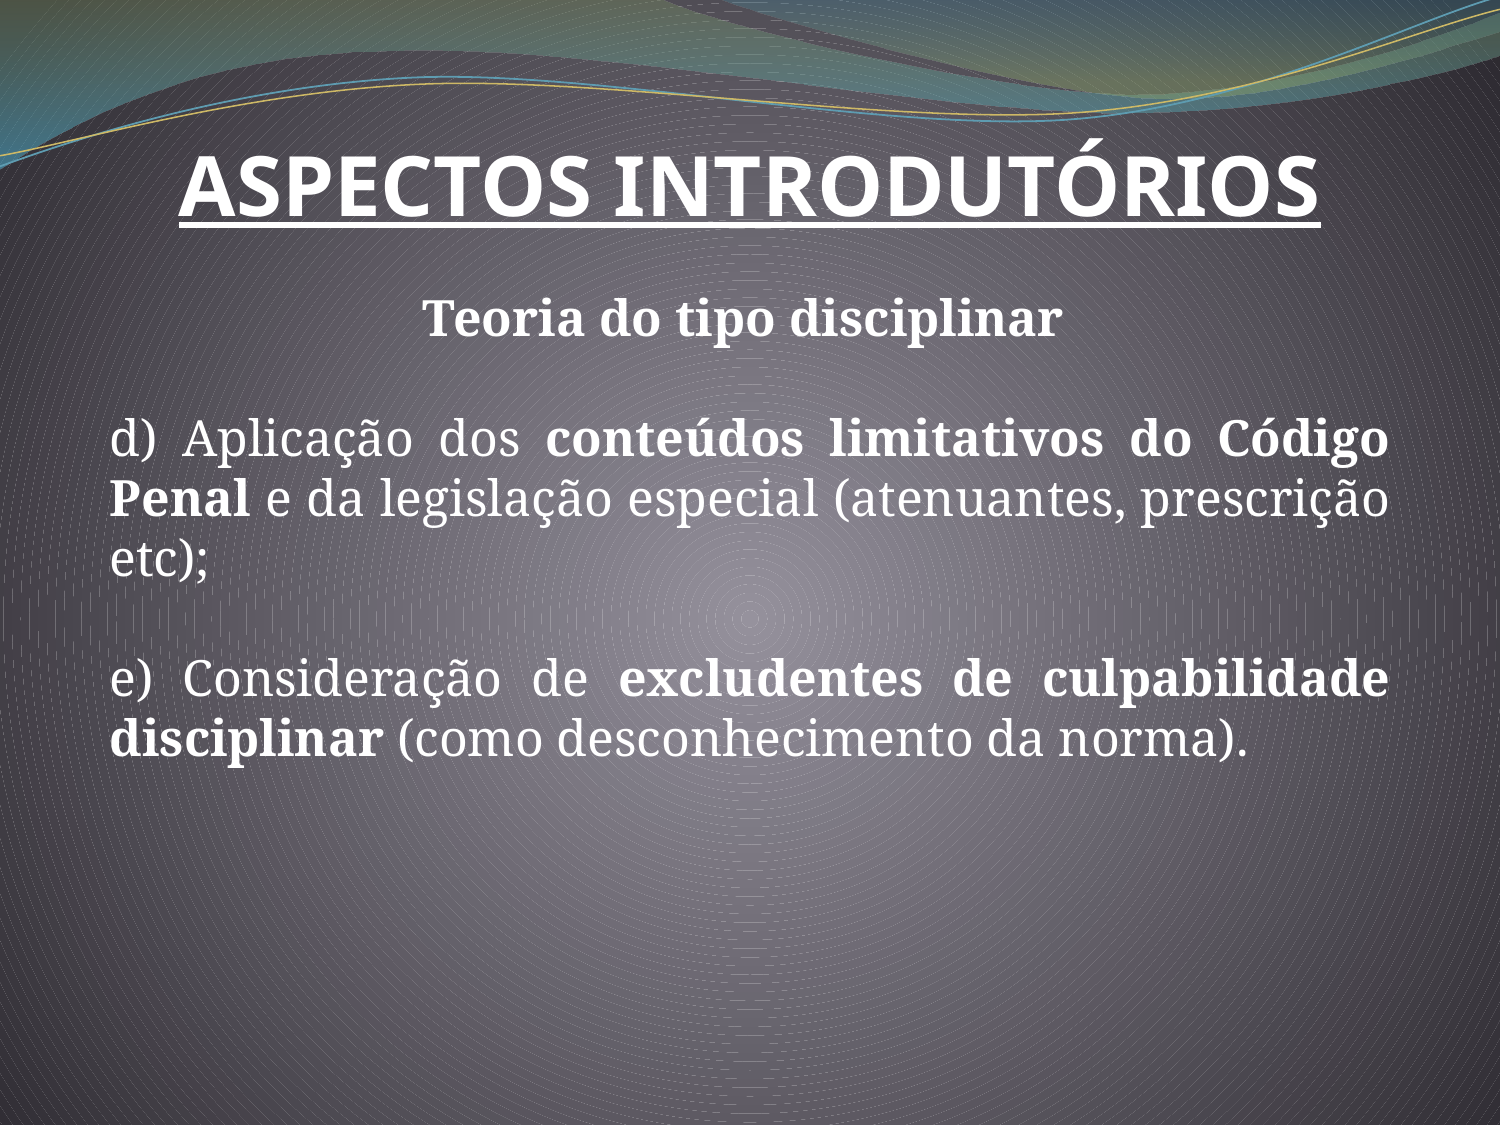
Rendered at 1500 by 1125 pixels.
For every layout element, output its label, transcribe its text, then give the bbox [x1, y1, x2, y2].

text_box ASPECTOS INTRODUTÓRIOS [0, 125, 1500, 258]
text_box Teoria do tipo disciplinar d) Aplicação dos conteúdos limitativos do Código Penal e da legislação especial (atenuantes, prescrição etc); e) Consideração de excludentes de culpabilidade disciplinar (como desconhecimento da norma). [94, 278, 1406, 774]
